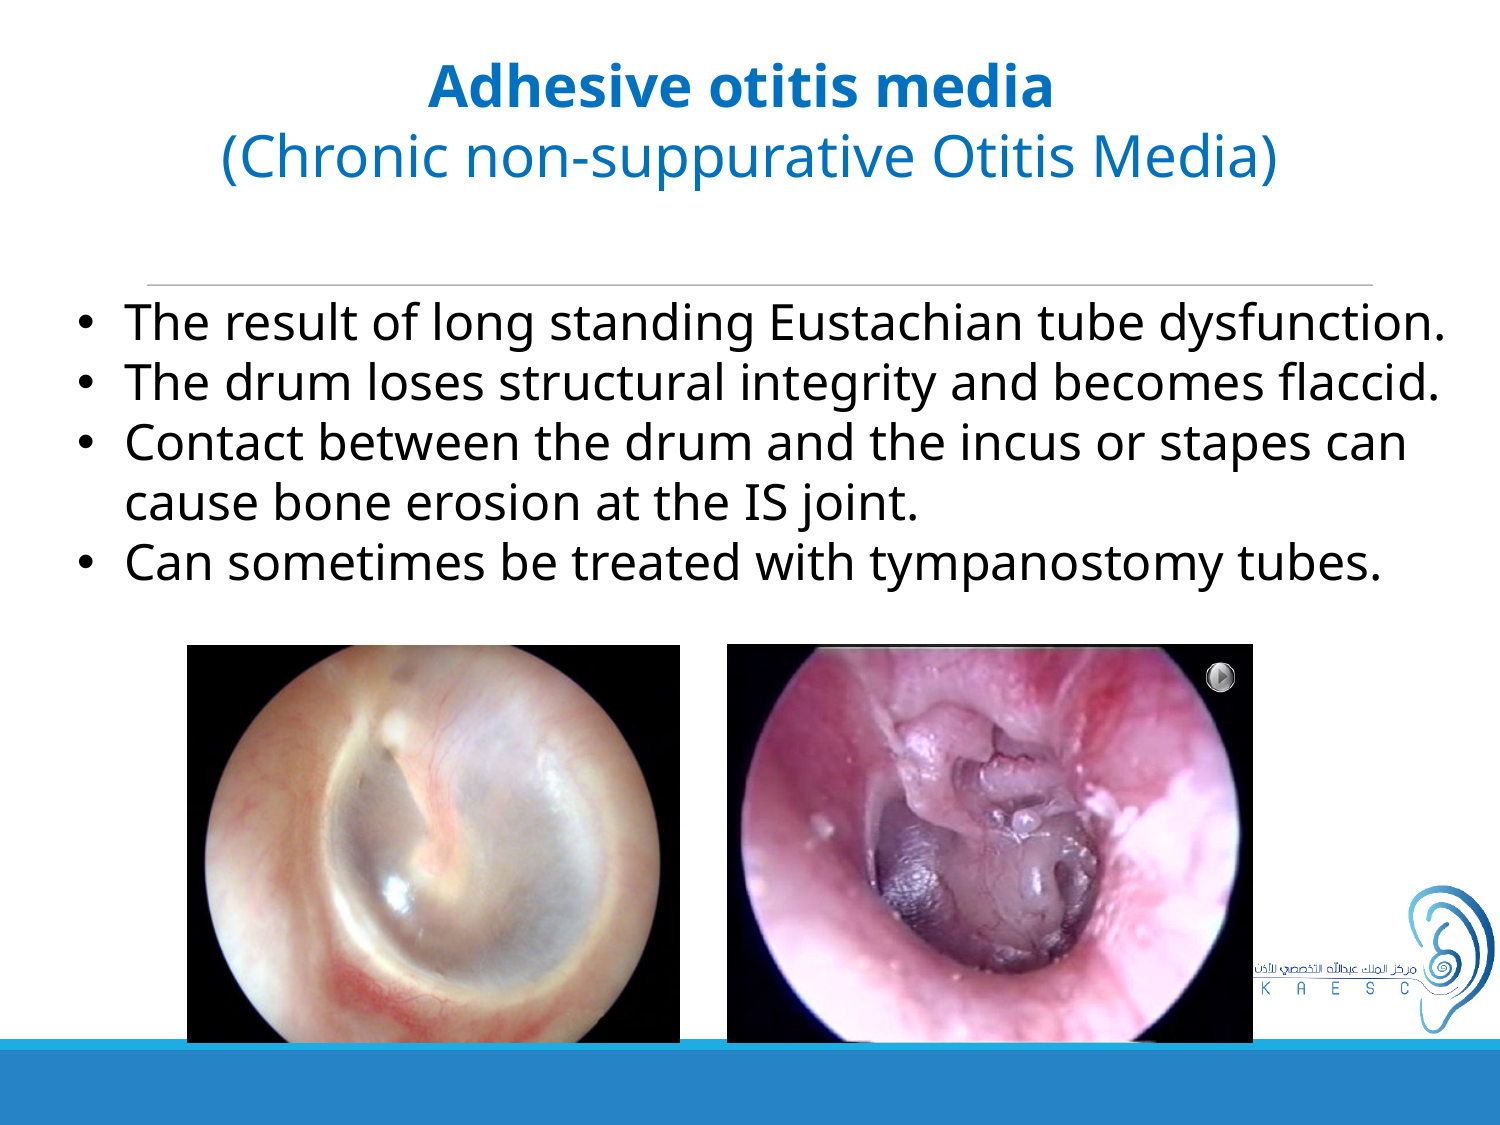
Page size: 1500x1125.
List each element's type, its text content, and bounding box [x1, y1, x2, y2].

picture [187, 644, 680, 1044]
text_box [726, 643, 1254, 1044]
text_box Adhesive otitis media (Chronic non-suppurative Otitis Media) [74, 24, 1425, 213]
text_box The result of long standing Eustachian tube dysfunction. The drum loses structural integrity and becomes flaccid. Contact between the drum and the incus or stapes can cause bone erosion at the IS joint. Can sometimes be treated with tympanostomy tubes. [62, 283, 1488, 599]
picture [1254, 882, 1496, 1037]
